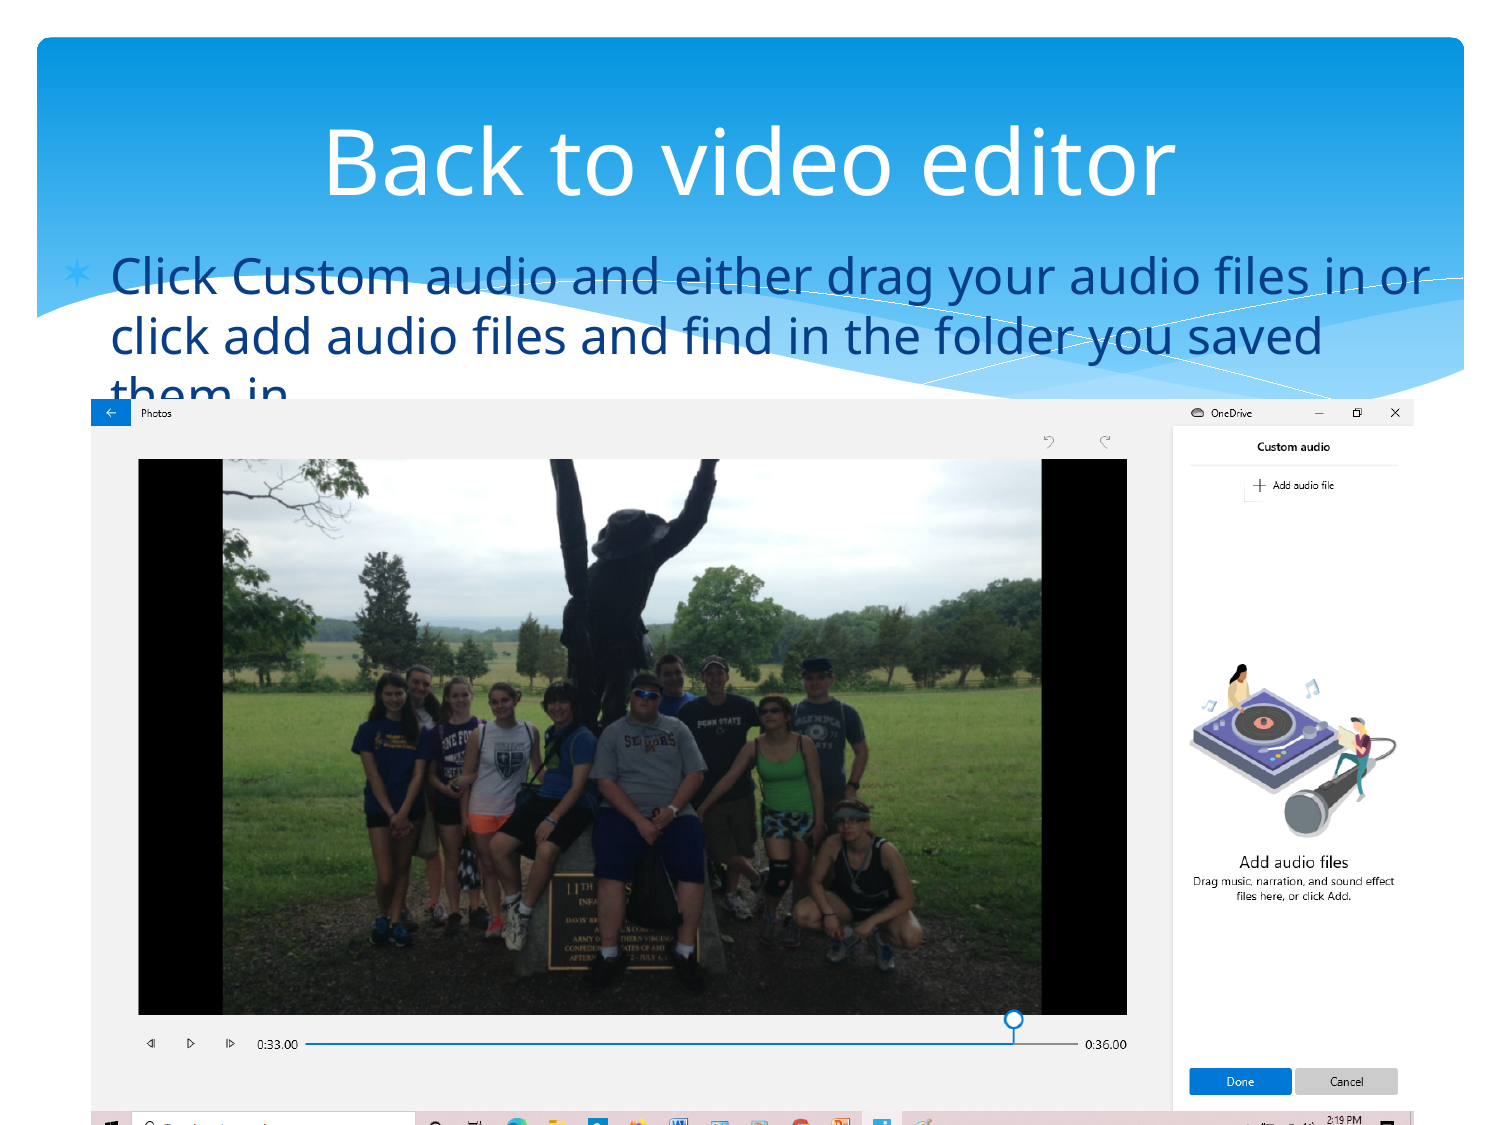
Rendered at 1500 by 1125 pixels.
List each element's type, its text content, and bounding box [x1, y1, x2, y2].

title Back to video editor [75, 55, 1425, 261]
picture [90, 399, 1414, 1125]
list Click Custom audio and either drag your audio files in or click add audio files and find in the folder you saved them in. [50, 237, 1463, 804]
